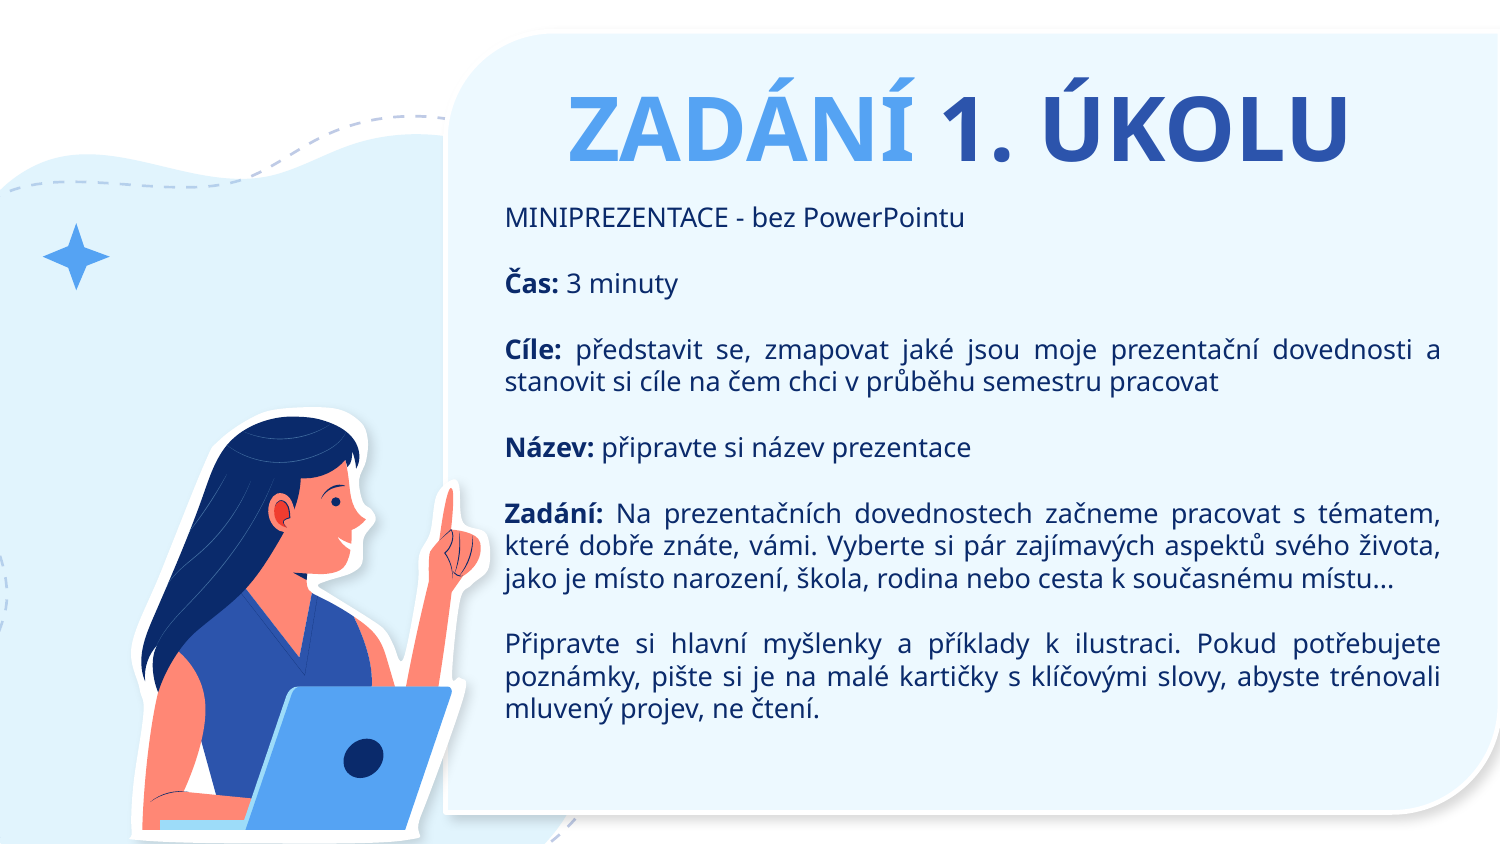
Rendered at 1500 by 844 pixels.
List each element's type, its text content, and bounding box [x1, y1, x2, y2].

text_box [42, 223, 110, 291]
title ZADÁNÍ 1. ÚKOLU [523, 43, 1398, 185]
text_box [445, 31, 1500, 813]
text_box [128, 406, 491, 844]
list MINIPREZENTACE - bez PowerPointu Čas: 3 minuty Cíle: představit se, zmapovat jaké jsou moje prezentační dovednosti a stanovit si cíle na čem chci v průběhu semestru pracovat Název: připravte si název prezentace Zadání: Na prezentačních dovednostech začneme pracovat s tématem, které dobře znáte, vámi. Vyberte si pár zajímavých aspektů svého života, jako je místo narození, škola, rodina nebo cesta k současnému místu... Připravte si hlavní myšlenky a příklady k ilustraci. Pokud potřebujete poznámky, pište si je na malé kartičky s klíčovými slovy, abyste trénovali mluvený projev, ne čtení. [489, 185, 1456, 727]
